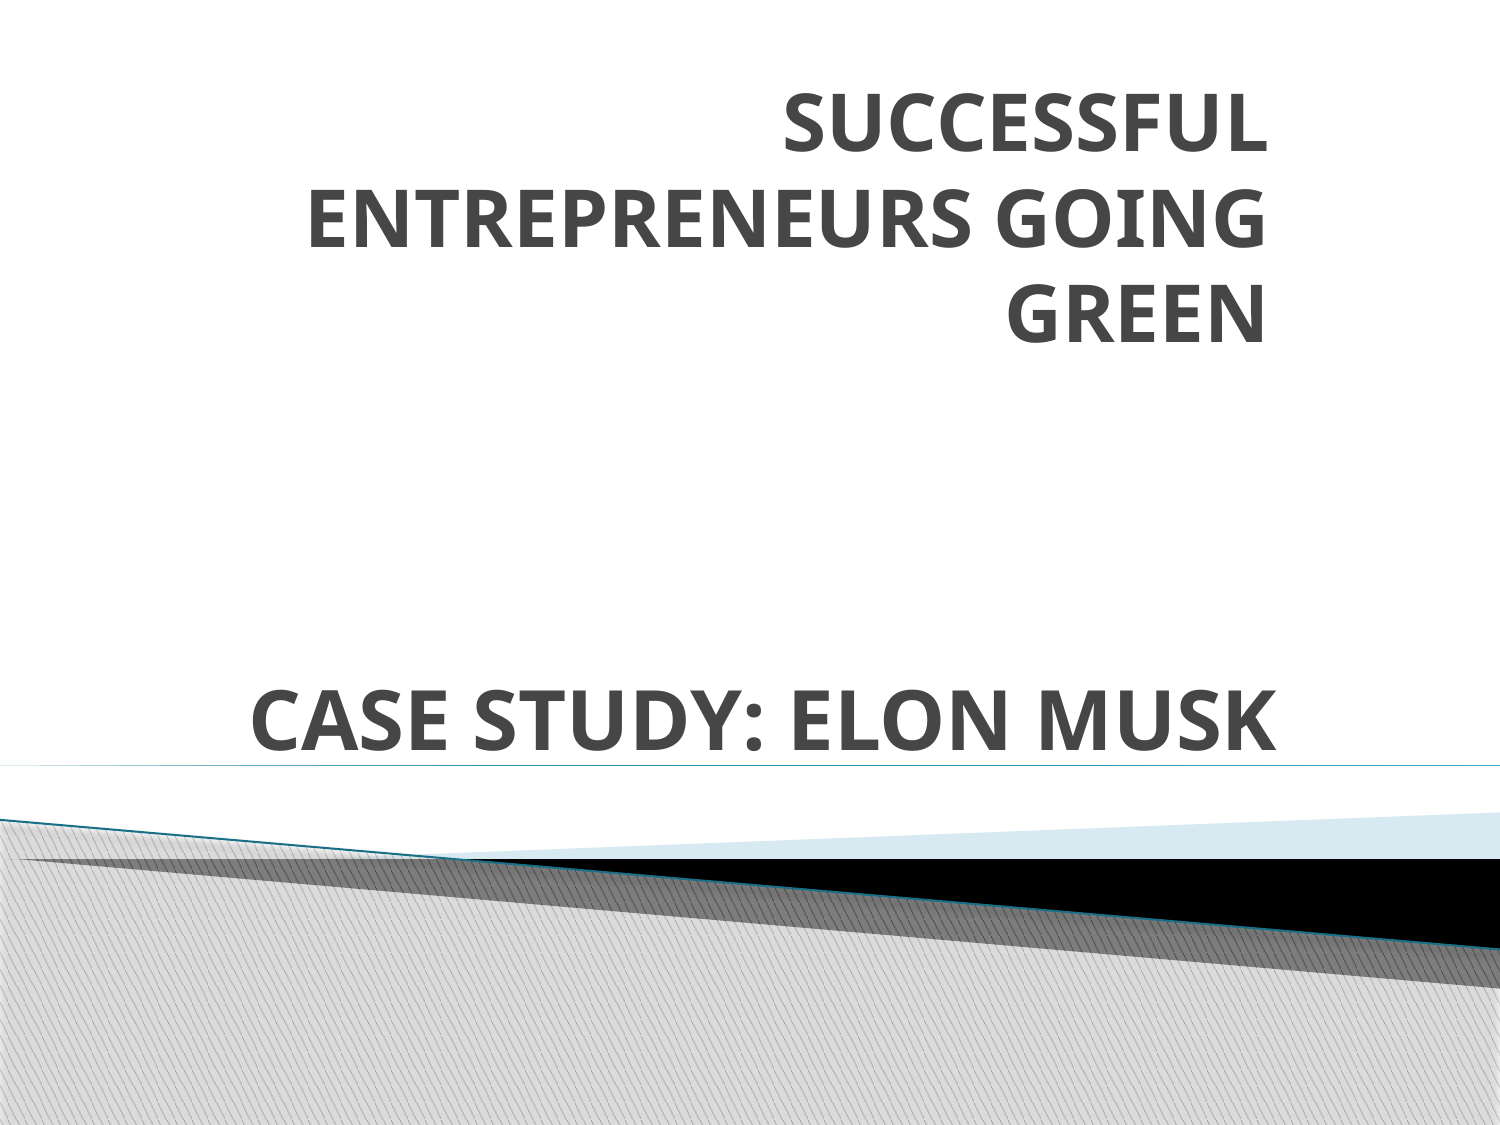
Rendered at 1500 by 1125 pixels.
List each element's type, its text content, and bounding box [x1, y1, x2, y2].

title SUCCESSFUL ENTREPRENEURS GOING GREEN [159, 63, 1285, 367]
picture [1296, 933, 1500, 989]
picture [5, 859, 198, 875]
subtitle CASE STUDY: ELON MUSK [198, 493, 1296, 1045]
